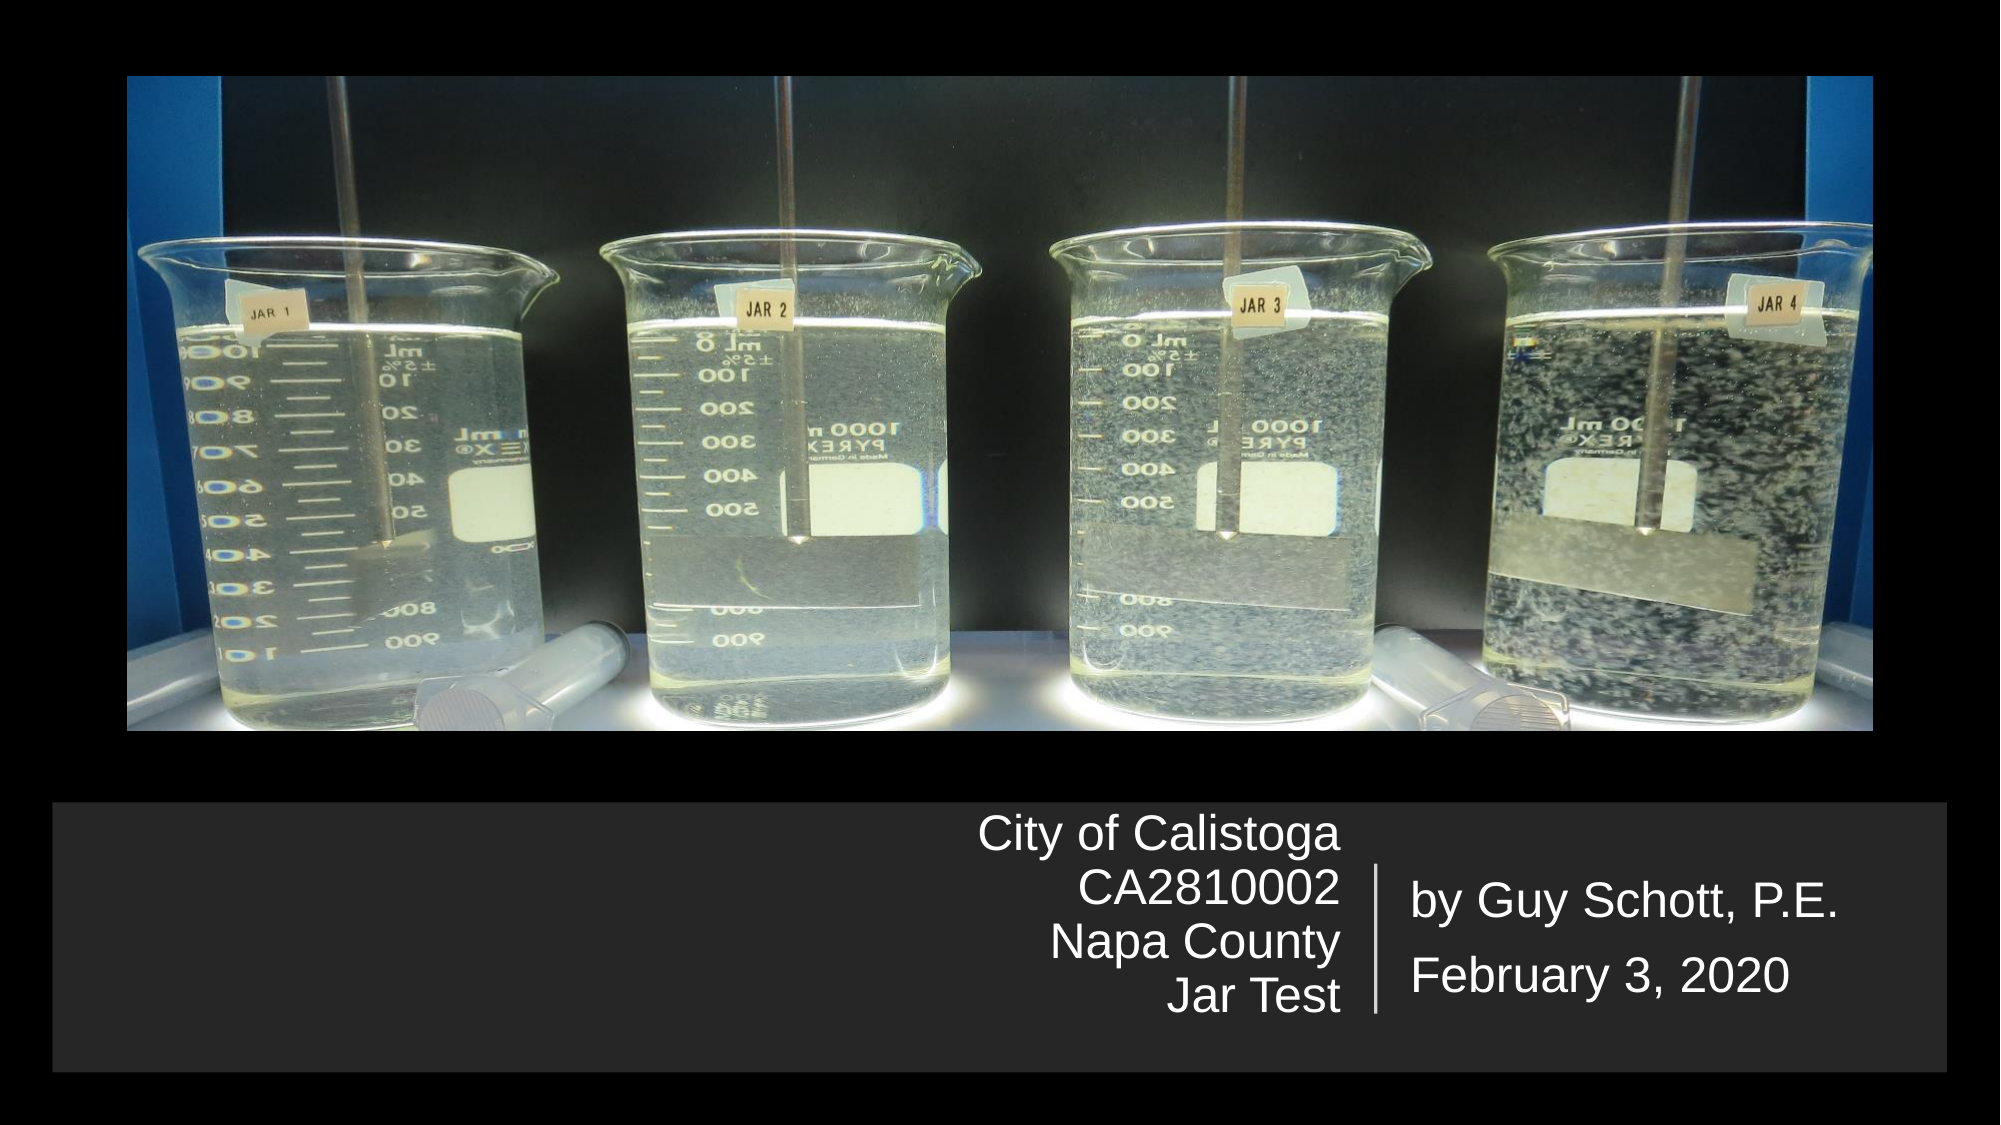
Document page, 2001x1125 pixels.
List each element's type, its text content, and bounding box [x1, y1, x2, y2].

title City of Calistoga CA2810002 Napa County Jar Test [117, 788, 1356, 1043]
text_box [51, 801, 1948, 1073]
picture [127, 76, 1873, 731]
subtitle by Guy Schott, P.E. February 3, 2020 [1395, 835, 1883, 1043]
